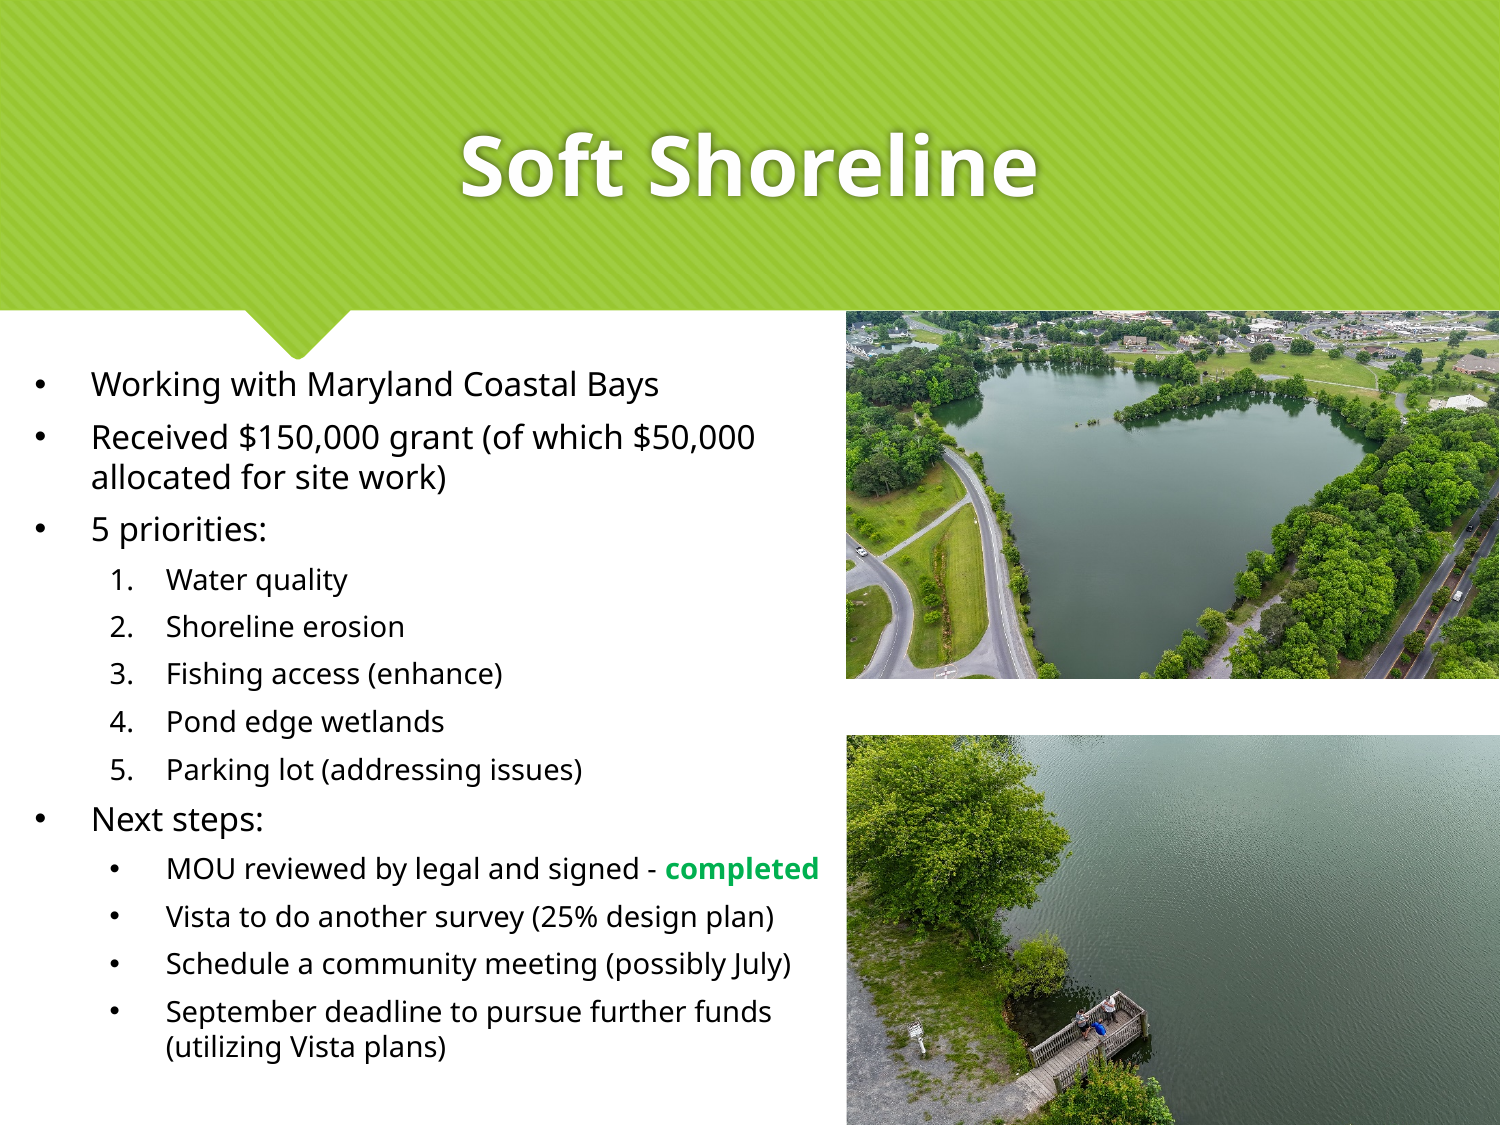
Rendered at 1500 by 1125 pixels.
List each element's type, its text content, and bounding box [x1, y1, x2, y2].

picture [846, 735, 1500, 1125]
title Soft Shoreline [292, 20, 1208, 221]
text_box Working with Maryland Coastal Bays Received $150,000 grant (of which $50,000 allocated for site work) 5 priorities: Water quality Shoreline erosion Fishing access (enhance) Pond edge wetlands Parking lot (addressing issues) Next steps: MOU reviewed by legal and signed - completed Vista to do another survey (25% design plan) Schedule a community meeting (possibly July) September deadline to pursue further funds (utilizing Vista plans) [19, 356, 848, 769]
picture [845, 310, 1499, 679]
